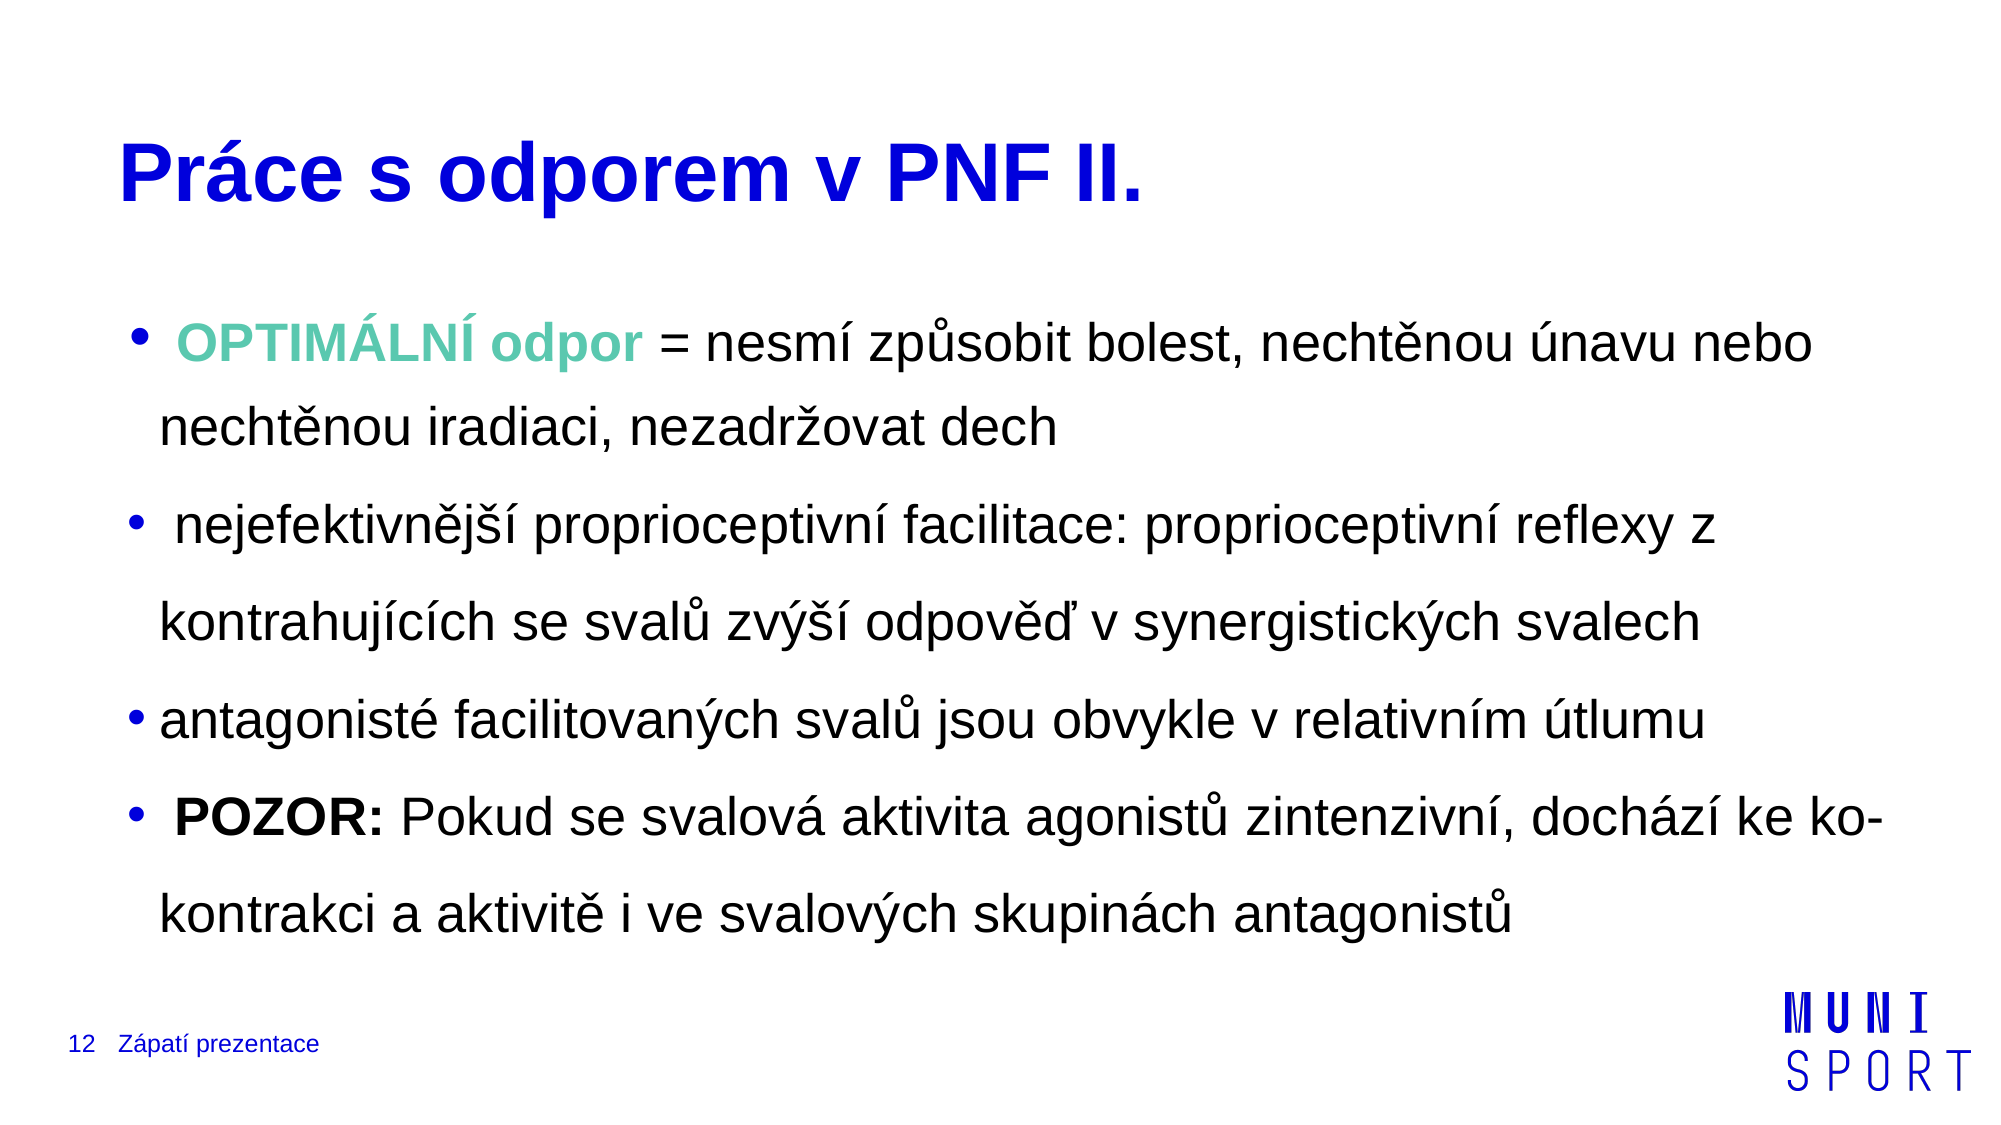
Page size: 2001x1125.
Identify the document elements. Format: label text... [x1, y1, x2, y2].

picture [1785, 992, 1971, 1091]
title Práce s odporem v PNF II. [118, 118, 1883, 193]
slide_number ‹#› [67, 1021, 110, 1063]
footer Zápatí prezentace [118, 1021, 1418, 1063]
list OPTIMÁLNÍ odpor = nesmí způsobit bolest, nechtěnou únavu nebo nechtěnou iradiaci, nezadržovat dech nejefektivnější proprioceptivní facilitace: proprioceptivní reflexy z kontrahujících se svalů zvýší odpověď v synergistických svalech antagonisté facilitovaných svalů jsou obvykle v relativním útlumu POZOR: Pokud se svalová aktivita agonistů zintenzivní, dochází ke ko-kontrakci a aktivitě i ve svalových skupinách antagonistů [118, 277, 1981, 957]
